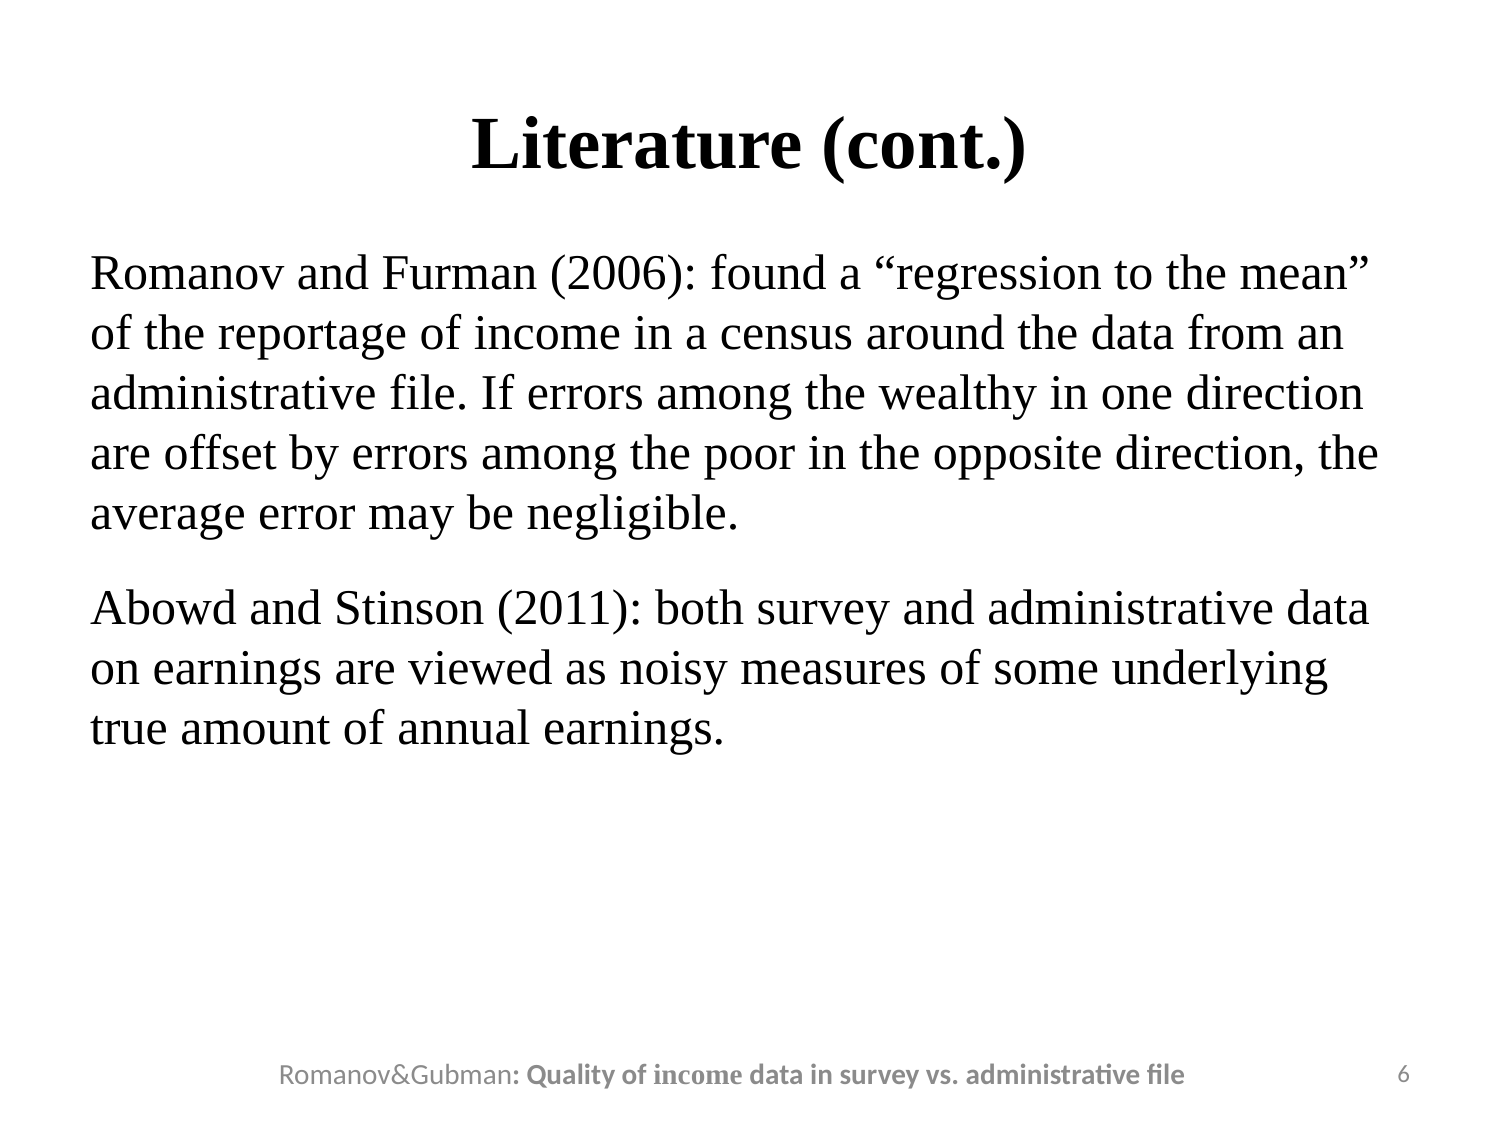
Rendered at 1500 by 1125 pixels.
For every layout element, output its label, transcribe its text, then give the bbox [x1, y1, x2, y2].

list Romanov and Furman (2006): found a “regression to the mean” of the reportage of income in a census around the data from an administrative file. If errors among the wealthy in one direction are offset by errors among the poor in the opposite direction, the average error may be negligible. Abowd and Stinson (2011): both survey and administrative data on earnings are viewed as noisy measures of some underlying true amount of annual earnings. [75, 231, 1425, 1005]
footer Romanov&Gubman: Quality of income data in survey vs. administrative file [135, 1042, 1329, 1103]
title Literature (cont.) [75, 45, 1425, 231]
slide_number 6 [1340, 1042, 1425, 1103]
